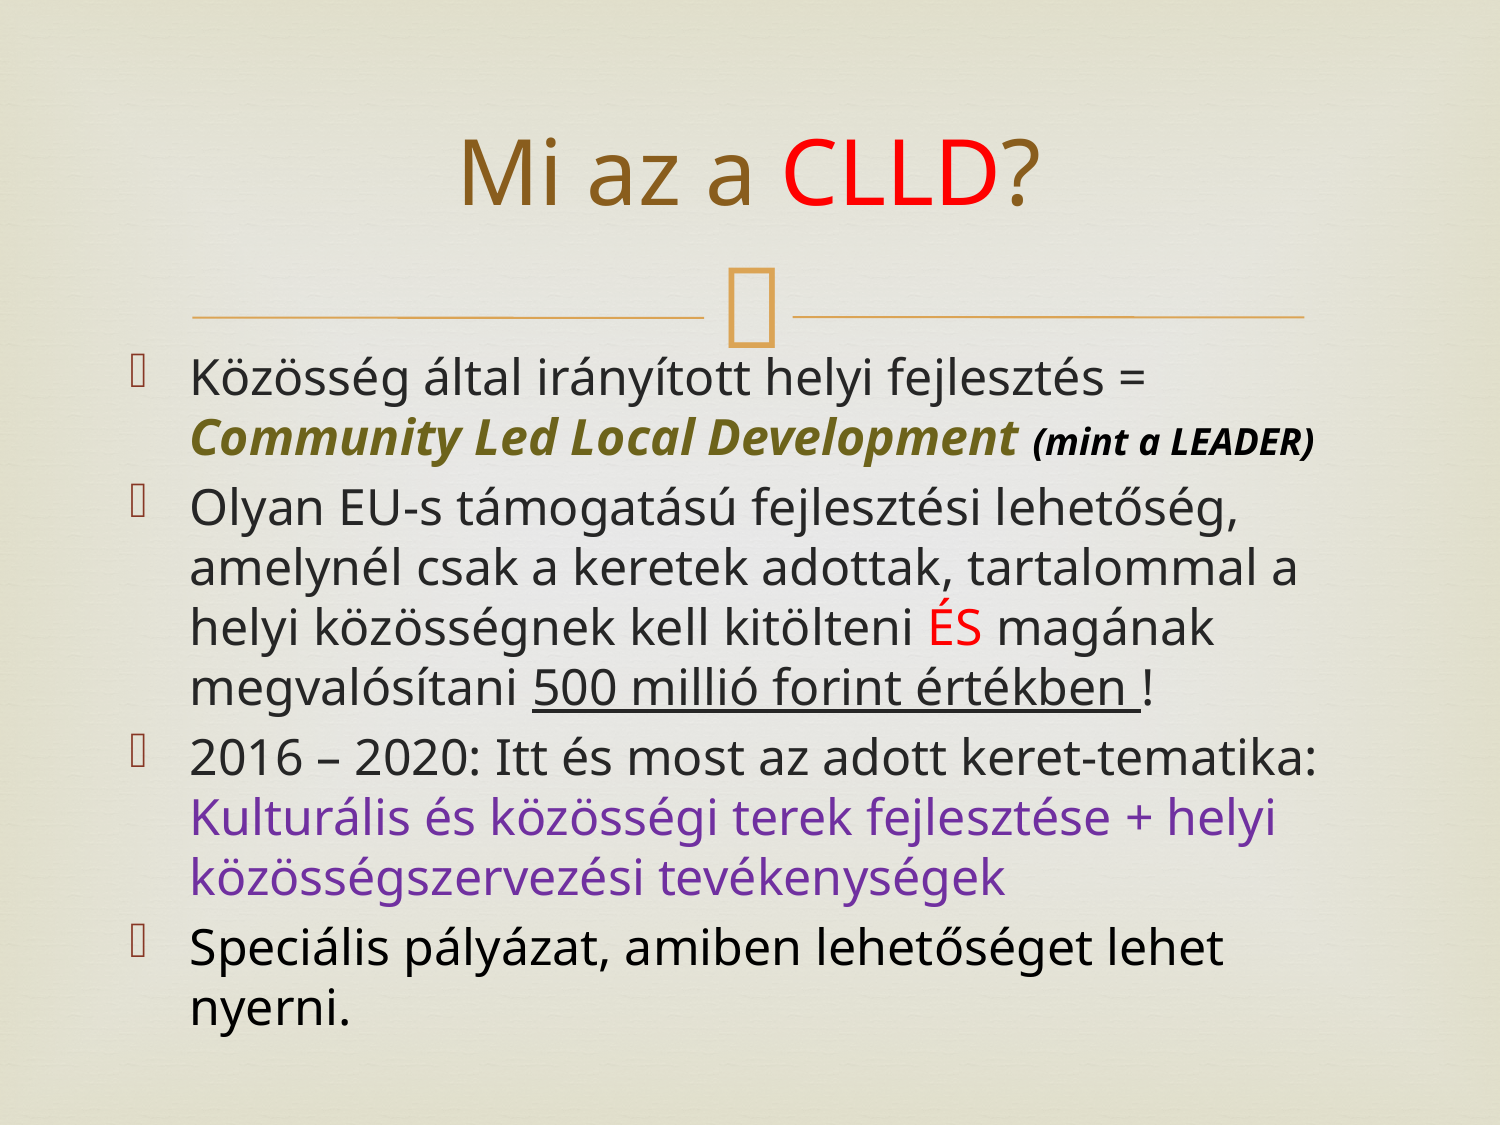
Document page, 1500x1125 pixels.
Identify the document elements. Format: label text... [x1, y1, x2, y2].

list Közösség által irányított helyi fejlesztés = Community Led Local Development (mint a LEADER) Olyan EU-s támogatású fejlesztési lehetőség, amelynél csak a keretek adottak, tartalommal a helyi közösségnek kell kitölteni ÉS magának megvalósítani 500 millió forint értékben ! 2016 – 2020: Itt és most az adott keret-tematika: Kulturális és közösségi terek fejlesztése + helyi közösségszervezési tevékenységek Speciális pályázat, amiben lehetőséget lehet nyerni. [114, 338, 1386, 1005]
title Mi az a CLLD? [112, 93, 1386, 244]
